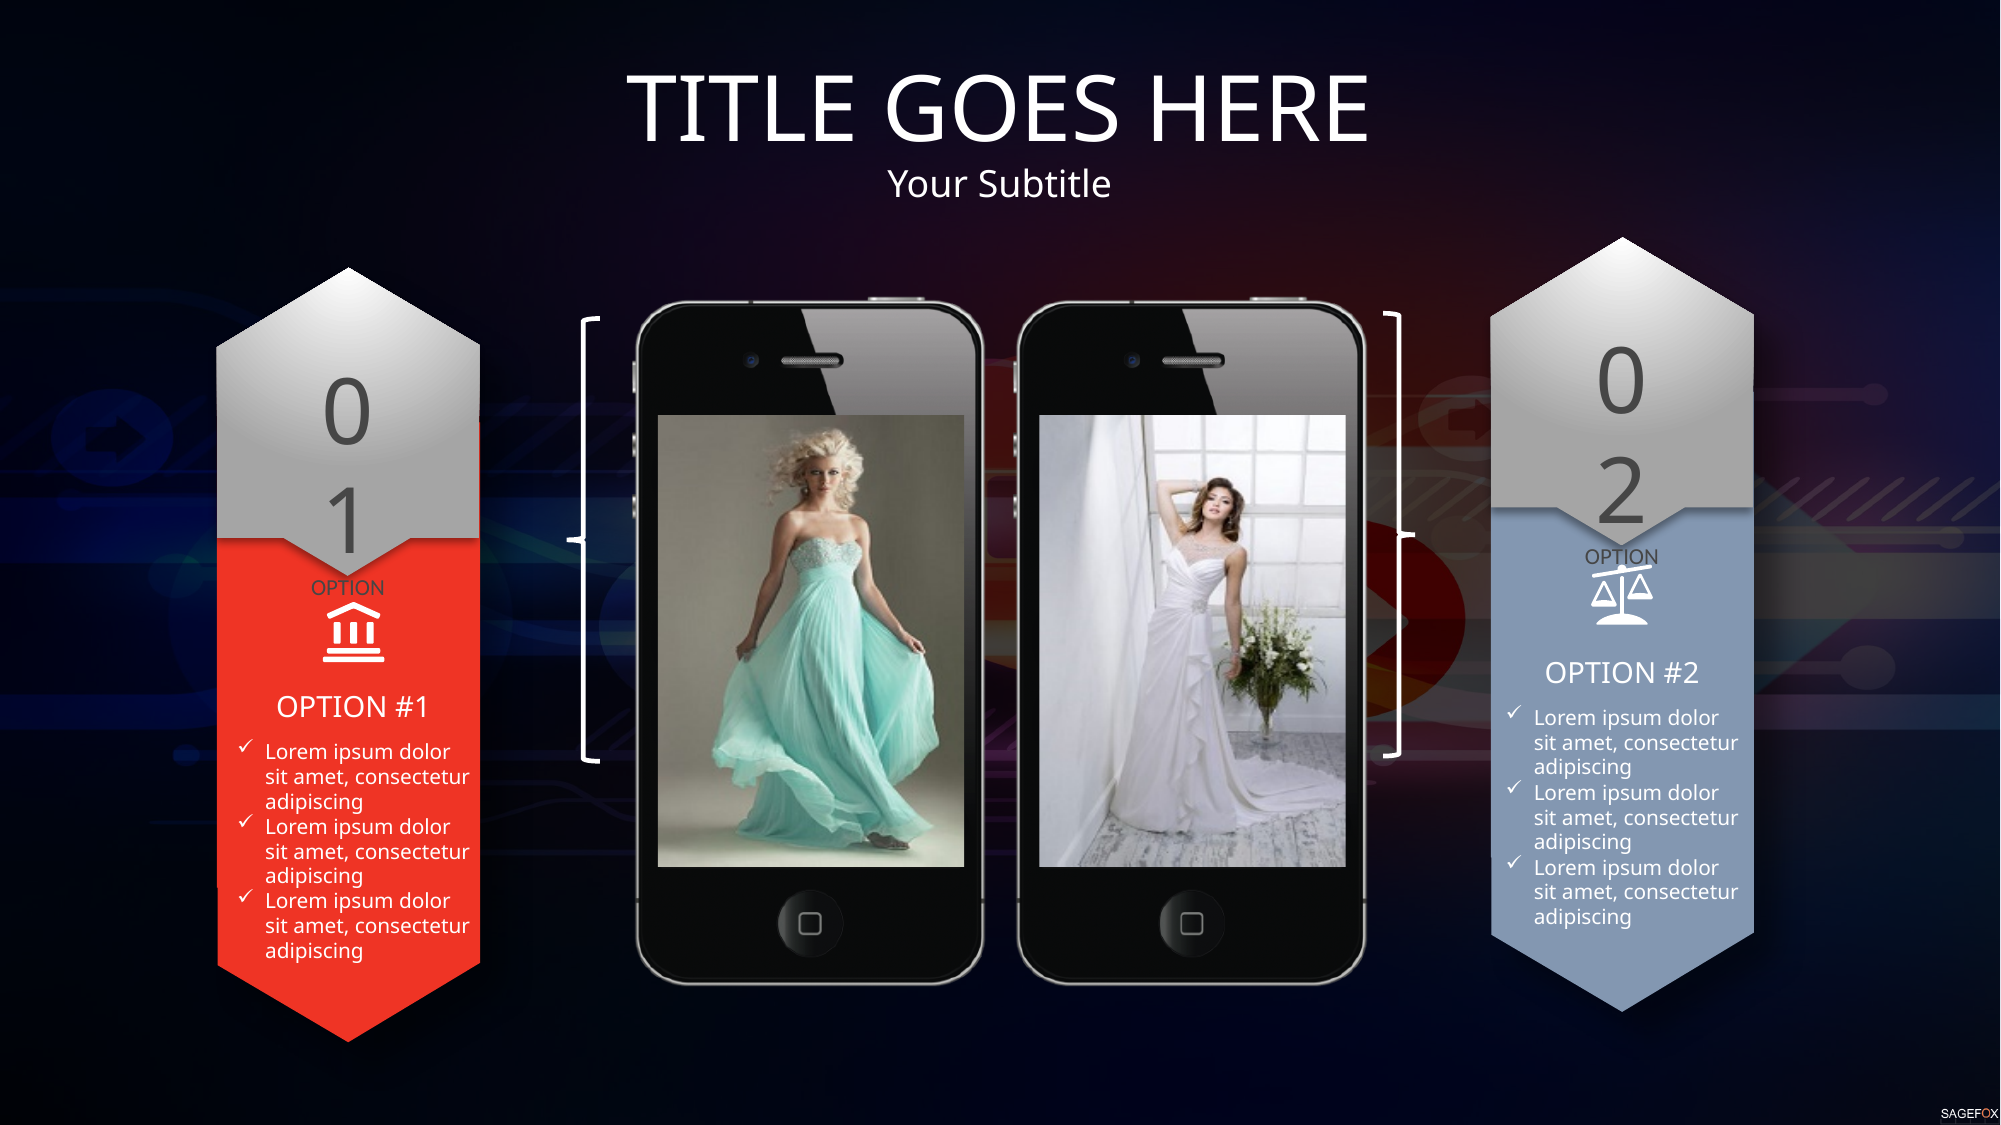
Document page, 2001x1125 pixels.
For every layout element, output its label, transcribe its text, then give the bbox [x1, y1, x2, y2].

text_box TITLE GOES HERE Your Subtitle [548, 42, 1452, 212]
text_box OPTION #2 Lorem ipsum dolor sit amet, consectetur adipiscing Lorem ipsum dolor sit amet, consectetur adipiscing Lorem ipsum dolor sit amet, consectetur adipiscing [1490, 647, 1754, 962]
text_box [1489, 518, 1756, 934]
picture [0, 0, 2001, 1125]
text_box [267, 996, 428, 1044]
text_box [566, 317, 600, 762]
text_box [215, 547, 482, 969]
text_box 01 OPTION [291, 347, 405, 605]
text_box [322, 602, 385, 663]
text_box [1535, 962, 1707, 1014]
text_box [1489, 236, 1755, 514]
text_box [1384, 312, 1415, 757]
text_box [215, 266, 481, 544]
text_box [1591, 564, 1653, 625]
text_box 02 OPTION [1565, 317, 1679, 575]
text_box OPTION #1 Lorem ipsum dolor sit amet, consectetur adipiscing Lorem ipsum dolor sit amet, consectetur adipiscing Lorem ipsum dolor sit amet, consectetur adipiscing [222, 681, 485, 996]
